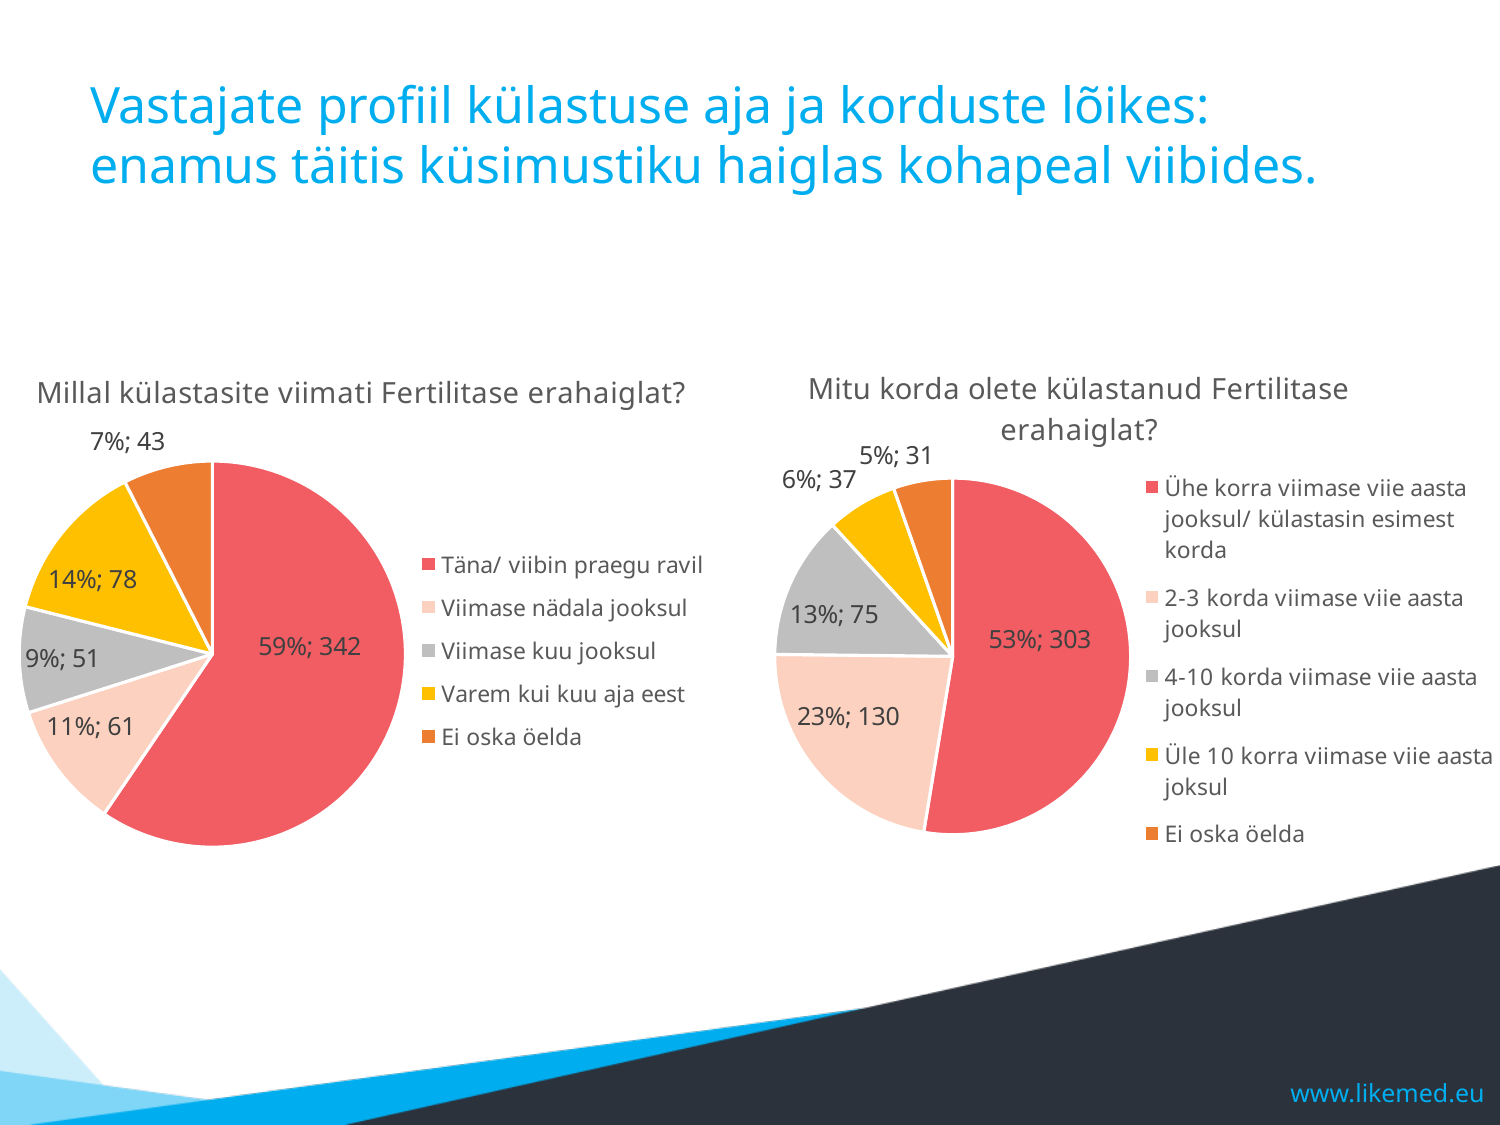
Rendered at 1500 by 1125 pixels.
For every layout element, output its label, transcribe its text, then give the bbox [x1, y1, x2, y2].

picture [0, 867, 1500, 1125]
footer www.likemed.eu [1025, 1062, 1500, 1123]
title Vastajate profiil külastuse aja ja korduste lõikes: enamus täitis küsimustiku haiglas kohapeal viibides. [74, 12, 1426, 254]
chart [0, 313, 1500, 902]
